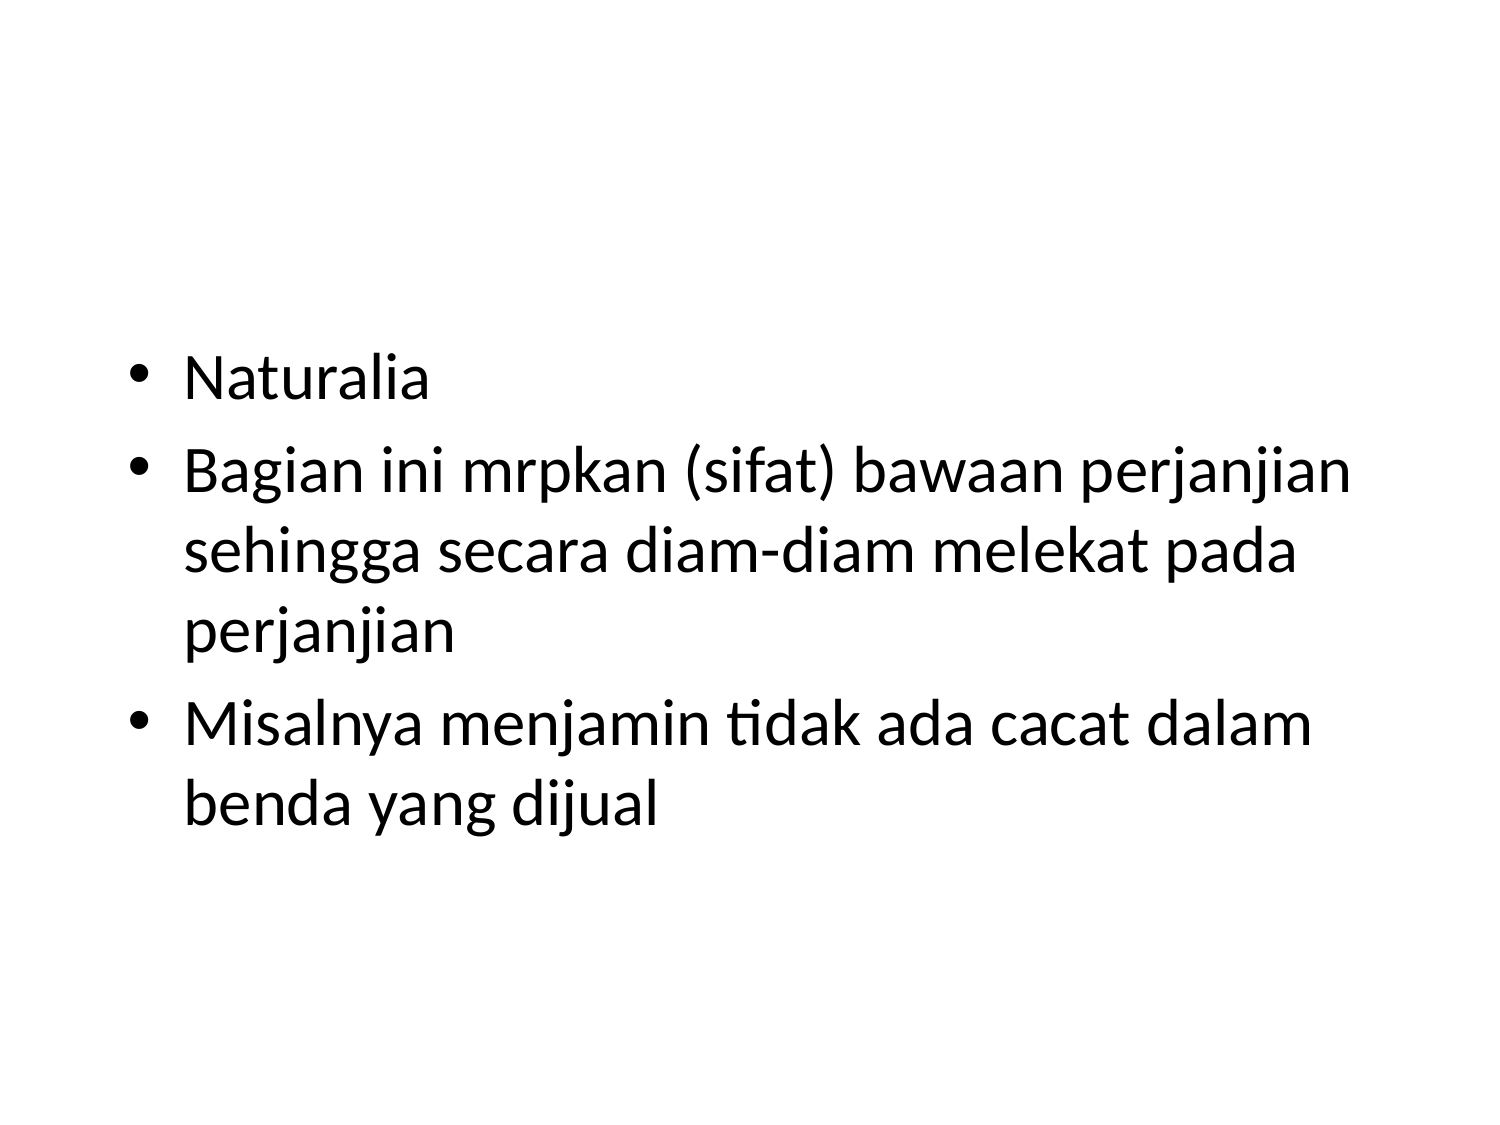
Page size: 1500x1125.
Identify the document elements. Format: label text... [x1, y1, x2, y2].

list Naturalia Bagian ini mrpkan (sifat) bawaan perjanjian sehingga secara diam-diam melekat pada perjanjian Misalnya menjamin tidak ada cacat dalam benda yang dijual [112, 324, 1388, 1000]
